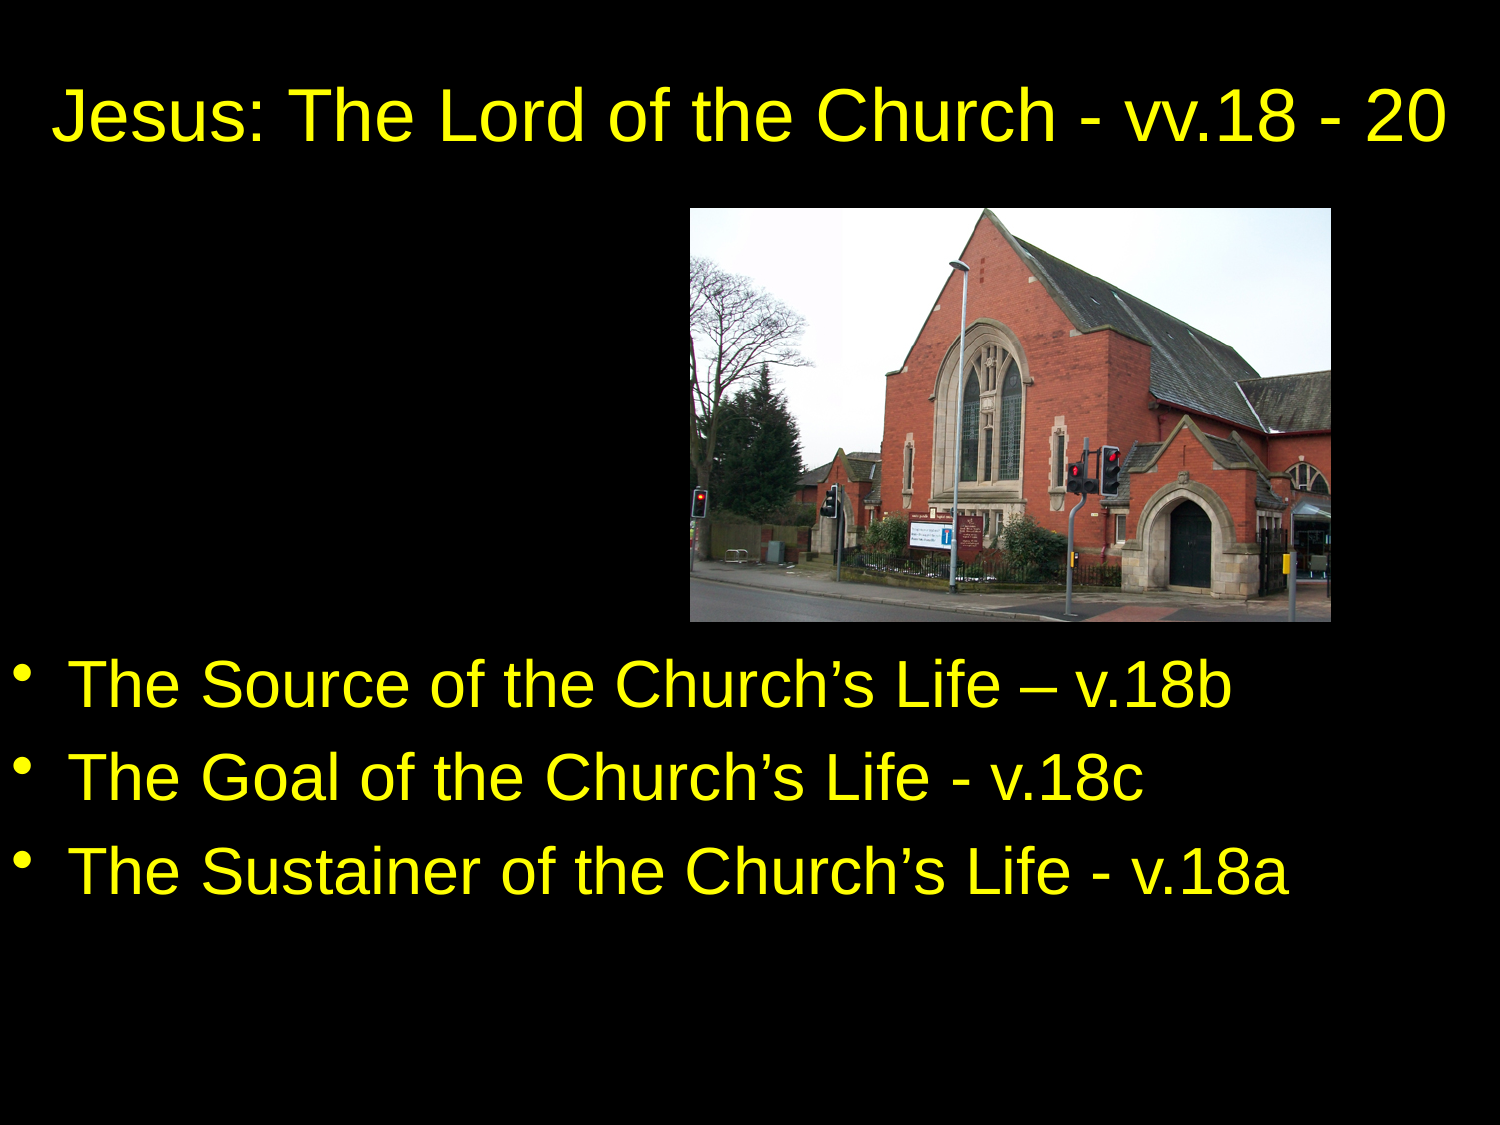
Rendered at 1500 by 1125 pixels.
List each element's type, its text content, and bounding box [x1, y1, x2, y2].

title Jesus: The Lord of the Church - vv.18 - 20 [0, 37, 1500, 185]
picture [690, 207, 1332, 622]
list The Source of the Church’s Life – v.18b The Goal of the Church’s Life - v.18c The Sustainer of the Church’s Life - v.18a [0, 633, 1496, 965]
